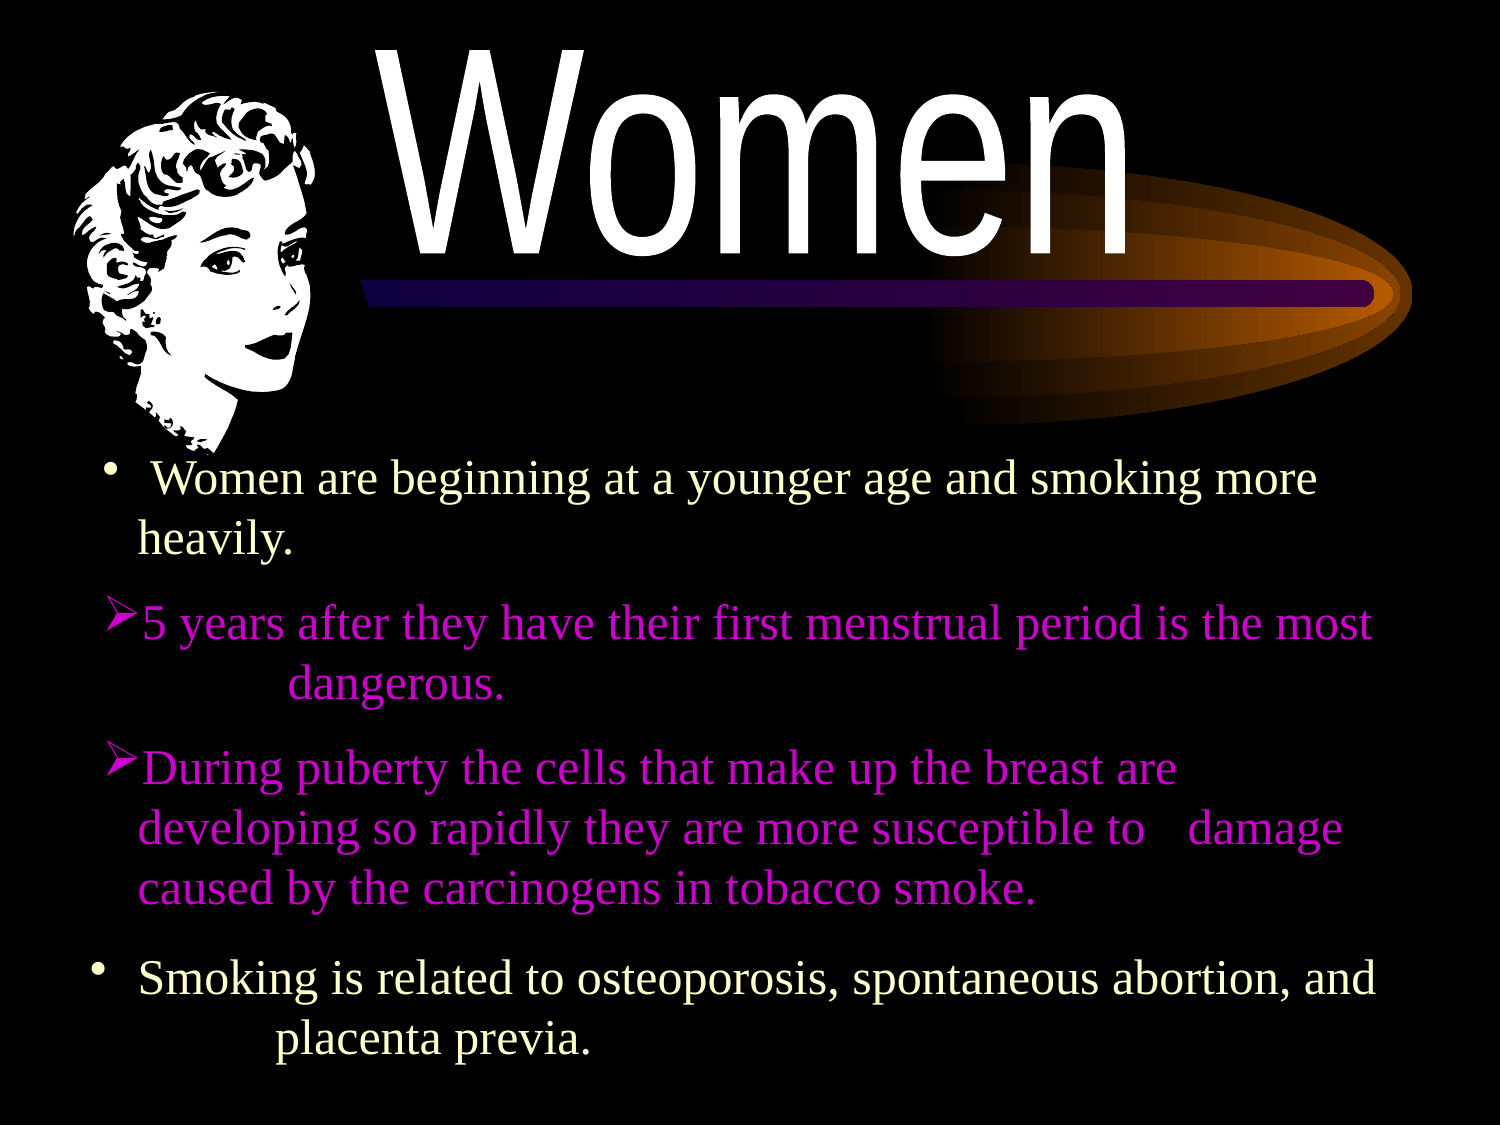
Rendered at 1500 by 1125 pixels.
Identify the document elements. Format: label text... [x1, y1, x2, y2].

text_box Smoking is related to osteoporosis, spontaneous abortion, and placenta previa. [75, 937, 1463, 1073]
picture [49, 87, 369, 463]
text_box Women are beginning at a younger age and smoking more heavily. 5 years after they have their first menstrual period is the most dangerous. During puberty the cells that make up the breast are developing so rapidly they are more susceptible to damage caused by the carcinogens in tobacco smoke. [87, 437, 1413, 923]
